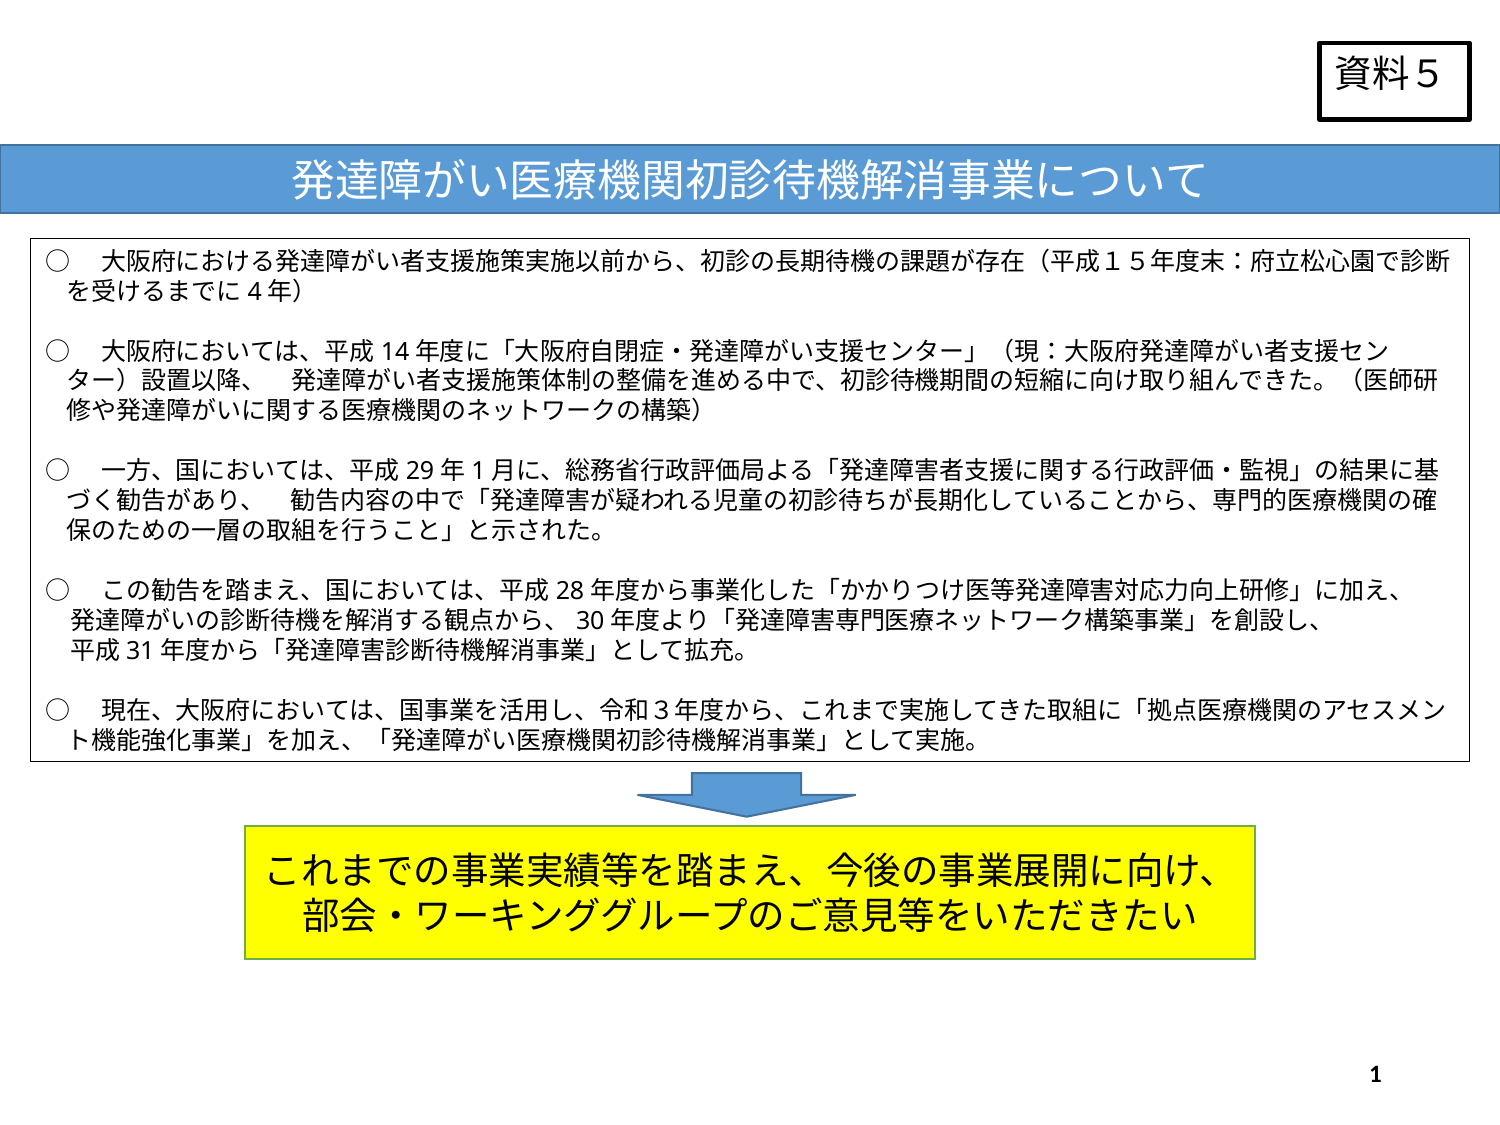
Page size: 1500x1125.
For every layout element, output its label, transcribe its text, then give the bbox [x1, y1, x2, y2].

text_box 資料５ [1319, 42, 1470, 120]
text_box これまでの事業実績等を踏まえ、今後の事業展開に向け、 部会・ワーキンググループのご意見等をいただきたい [244, 825, 1256, 960]
slide_number 1 [1059, 1042, 1397, 1103]
text_box 発達障がい医療機関初診待機解消事業について [0, 144, 1500, 214]
text_box [637, 772, 857, 818]
text_box ○ 大阪府における発達障がい者支援施策実施以前から、初診の長期待機の課題が存在（平成１５年度末：府立松心園で診断を受けるまでに4年） ○ 大阪府においては、平成14年度に「大阪府自閉症・発達障がい支援センター」（現：大阪府発達障がい者支援センター）設置以降、 発達障がい者支援施策体制の整備を進める中で、初診待機期間の短縮に向け取り組んできた。（医師研修や発達障がいに関する医療機関のネットワークの構築） ○ 一方、国においては、平成29年1月に、総務省行政評価局よる「発達障害者支援に関する行政評価・監視」の結果に基づく勧告があり、 勧告内容の中で「発達障害が疑われる児童の初診待ちが長期化していることから、専門的医療機関の確保のための一層の取組を行うこと」と示された。 ○ この勧告を踏まえ、国においては、平成28年度から事業化した「かかりつけ医等発達障害対応力向上研修」に加え、 発達障がいの診断待機を解消する観点から、30年度より「発達障害専門医療ネットワーク構築事業」を創設し、 平成31年度から「発達障害診断待機解消事業」として拡充。 ○ 現在、大阪府においては、国事業を活用し、令和３年度から、これまで実施してきた取組に「拠点医療機関のアセスメント機能強化事業」を加え、「発達障がい医療機関初診待機解消事業」として実施。 [30, 237, 1470, 762]
